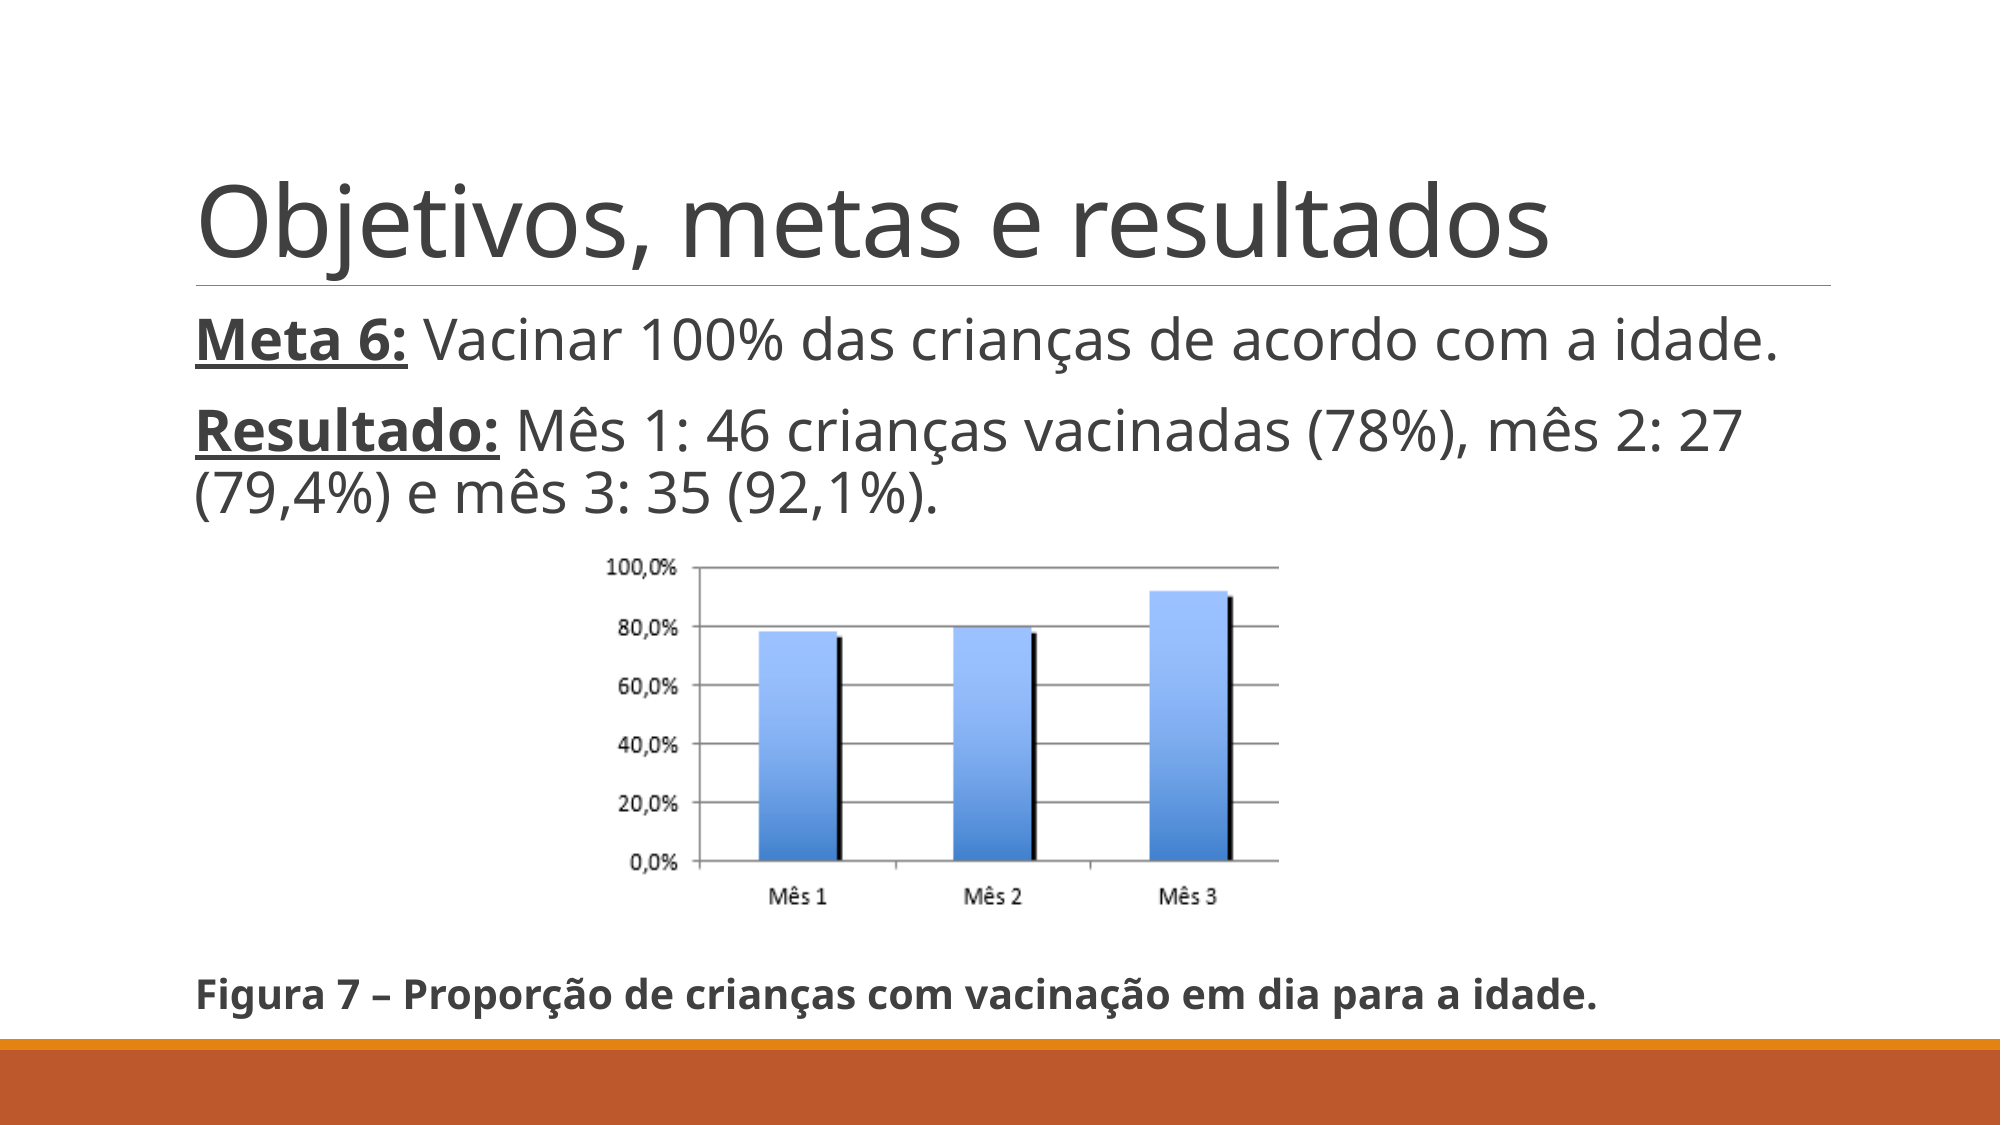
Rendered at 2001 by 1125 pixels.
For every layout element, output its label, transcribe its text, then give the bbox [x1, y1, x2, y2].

picture [603, 549, 1279, 916]
list Meta 6: Vacinar 100% das crianças de acordo com a idade. Resultado: Mês 1: 46 crianças vacinadas (78%), mês 2: 27 (79,4%) e mês 3: 35 (92,1%). Figura 7 – Proporção de crianças com vacinação em dia para a idade. [180, 302, 1830, 1034]
title Objetivos, metas e resultados [180, 47, 1830, 285]
